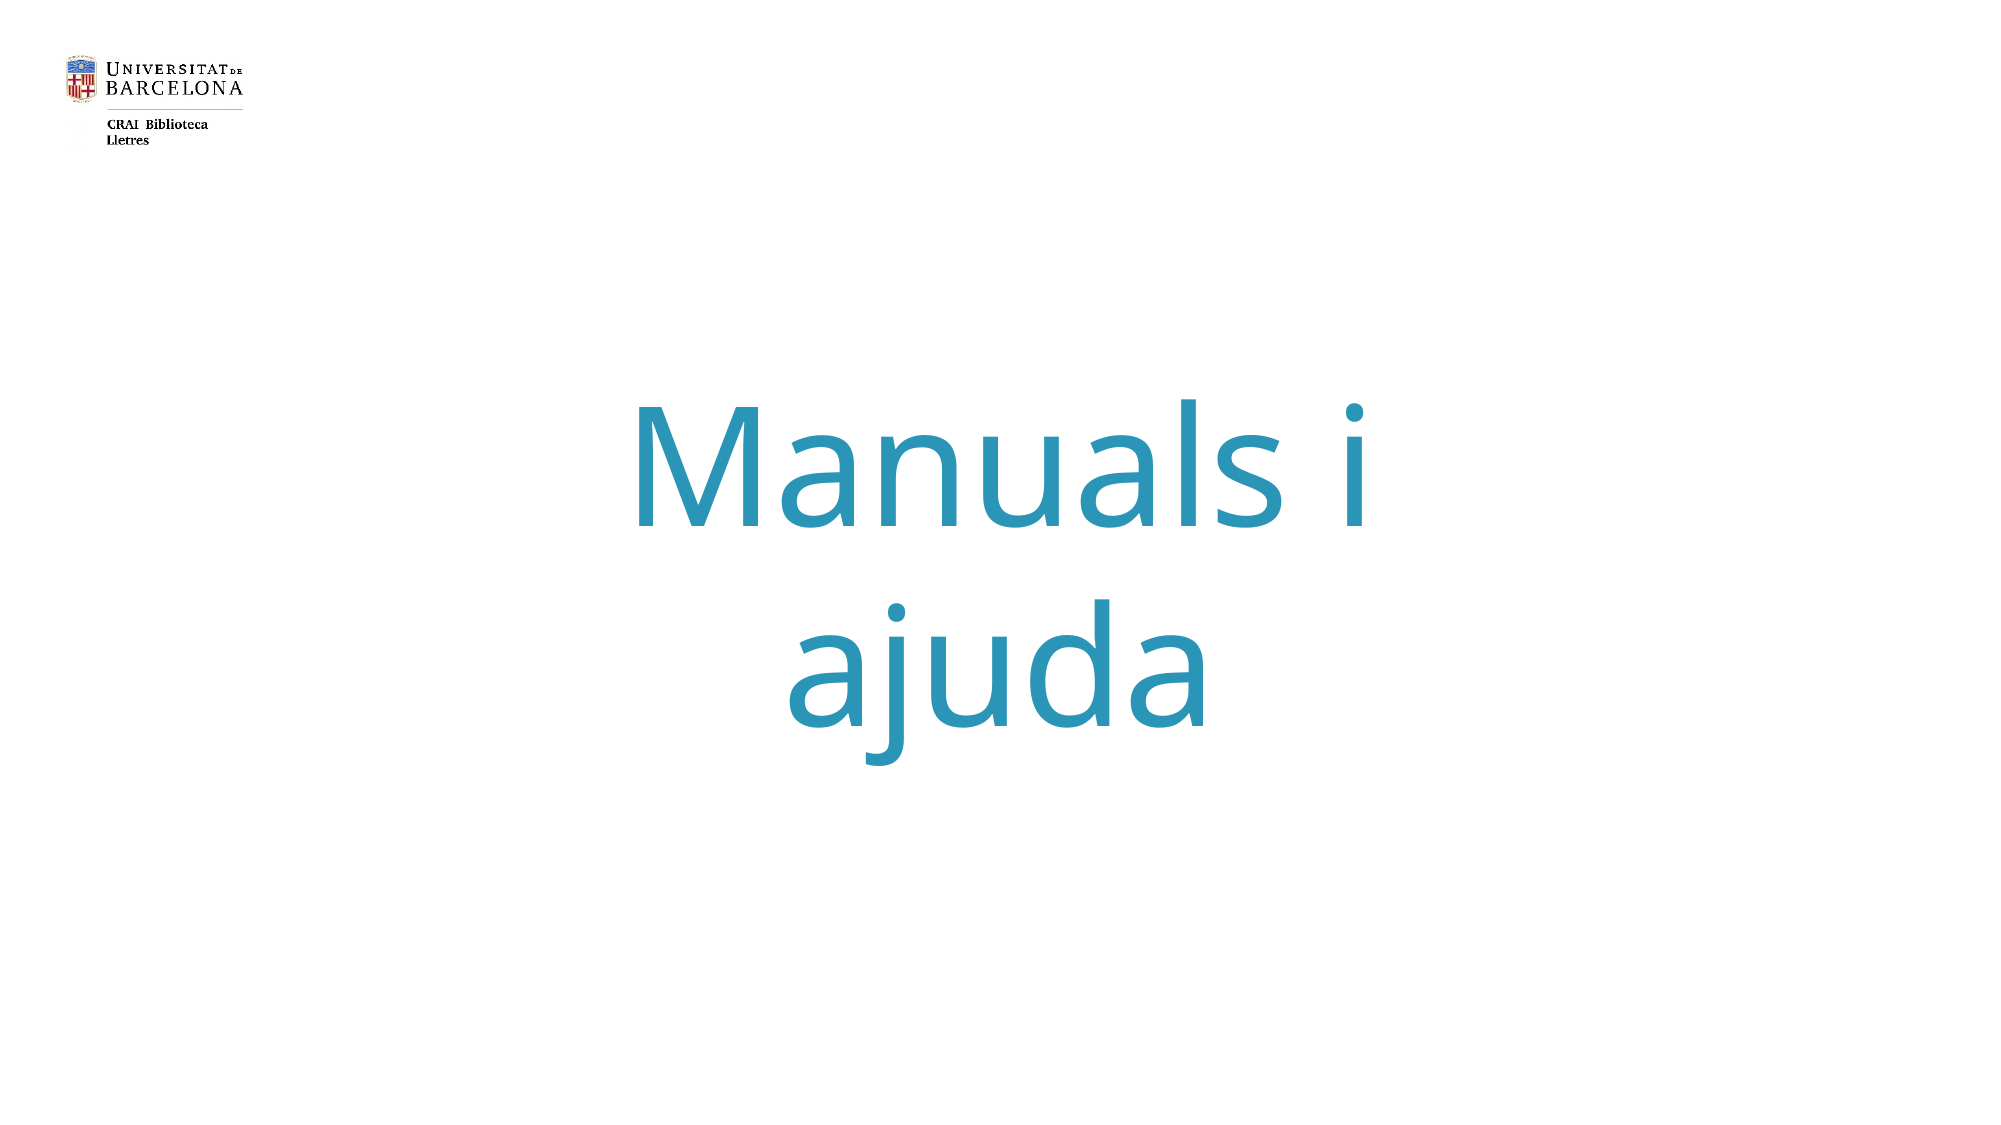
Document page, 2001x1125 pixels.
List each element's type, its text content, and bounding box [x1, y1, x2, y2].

text_box Manuals i ajuda [500, 352, 1500, 768]
picture [62, 53, 252, 153]
